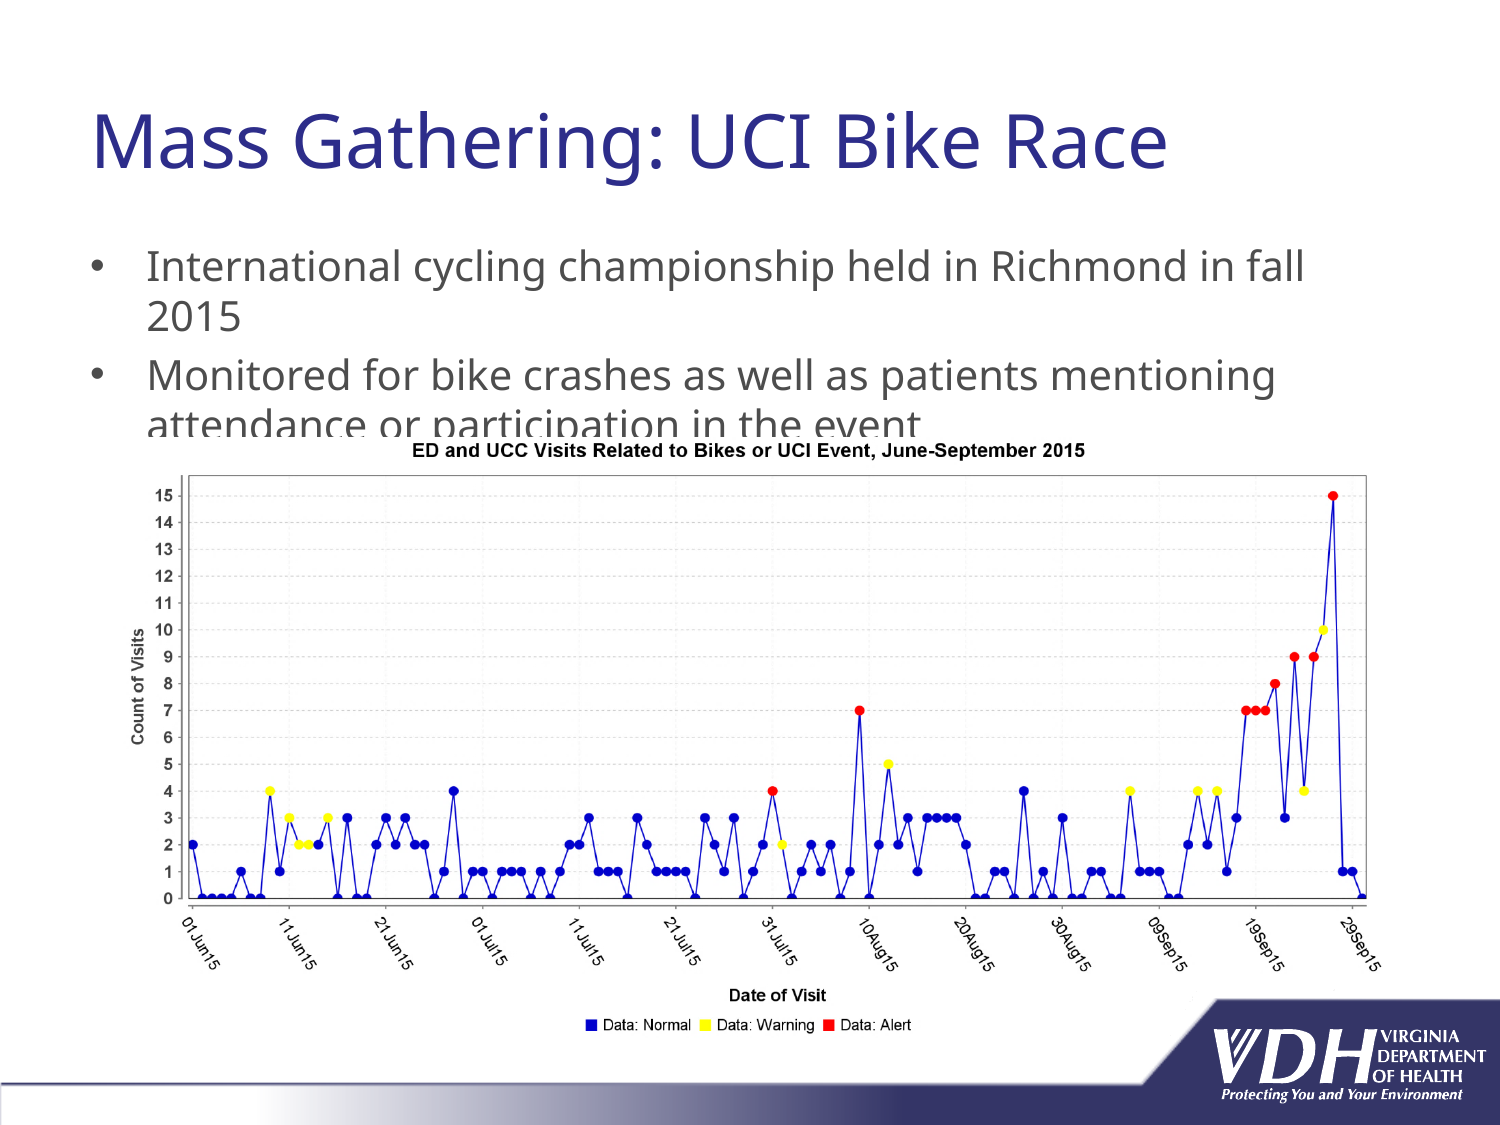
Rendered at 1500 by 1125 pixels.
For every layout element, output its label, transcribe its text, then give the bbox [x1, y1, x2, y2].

list International cycling championship held in Richmond in fall 2015 Monitored for bike crashes as well as patients mentioning attendance or participation in the event [74, 232, 1426, 1051]
picture [112, 437, 1384, 1038]
title Mass Gathering: UCI Bike Race [74, 44, 1426, 232]
